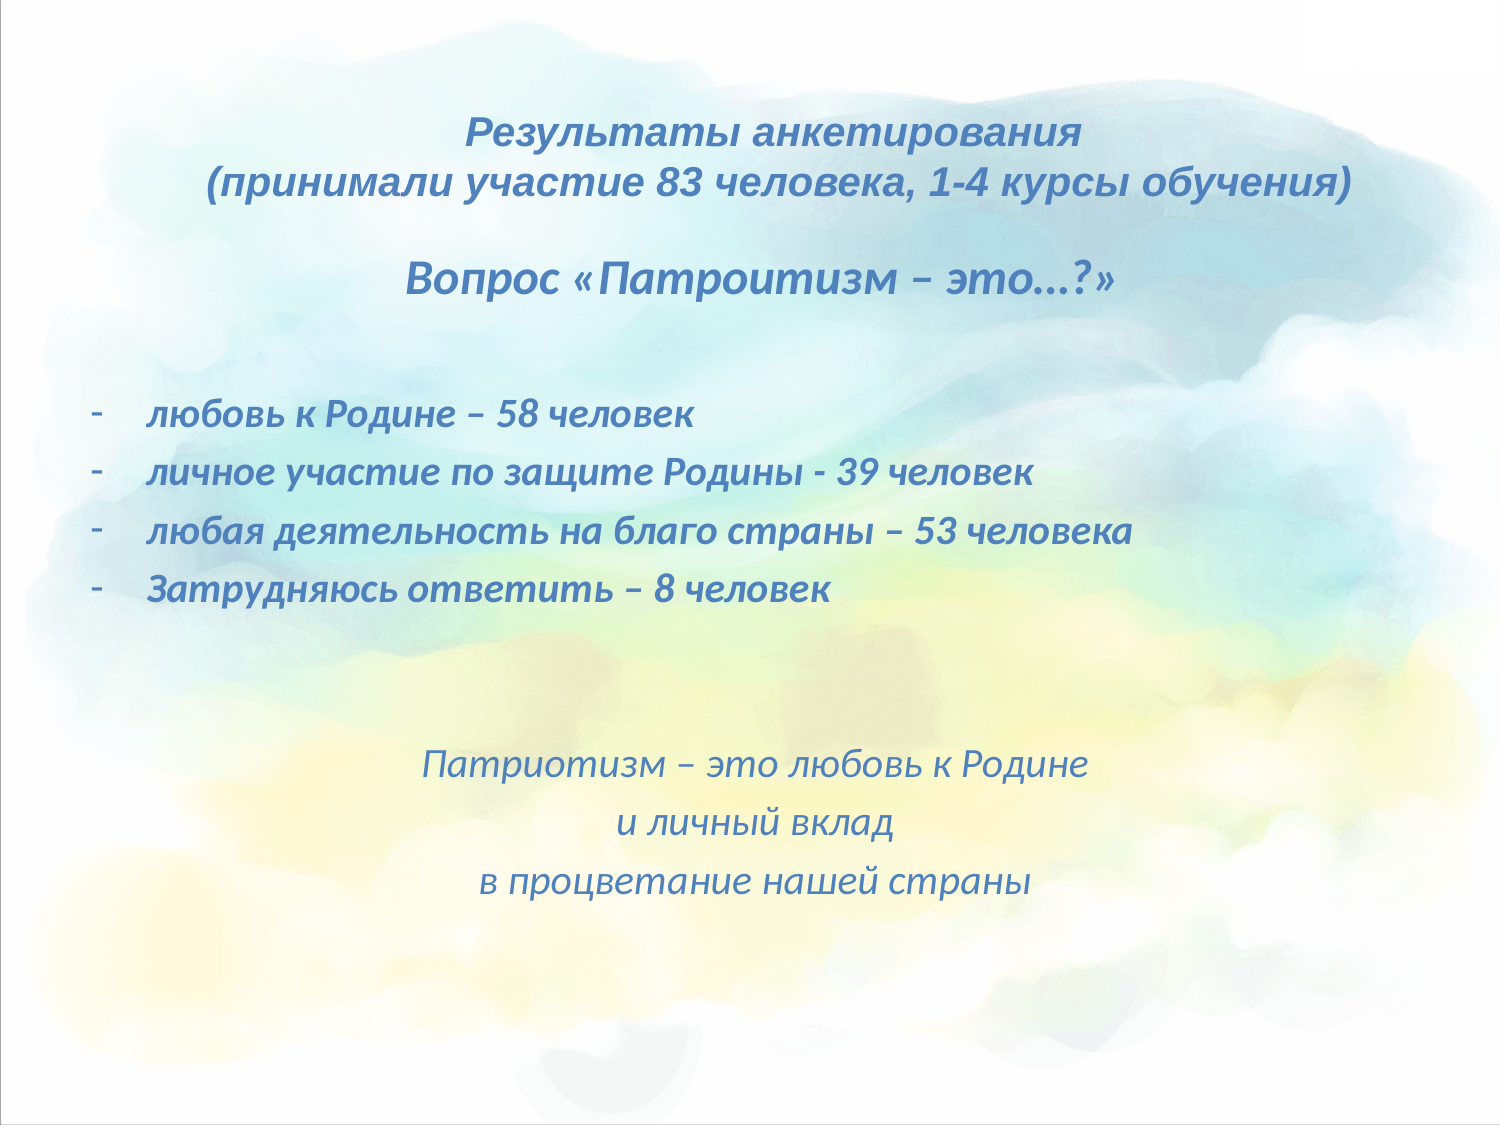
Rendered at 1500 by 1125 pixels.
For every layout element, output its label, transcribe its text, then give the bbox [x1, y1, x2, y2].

list Вопрос «Патроитизм – это…?» любовь к Родине – 58 человек личное участие по защите Родины - 39 человек любая деятельность на благо страны – 53 человека Затрудняюсь ответить – 8 человек Патриотизм – это любовь к Родине и личный вклад в процветание нашей страны [75, 219, 1436, 1005]
picture [0, 0, 1500, 1125]
title Результаты анкетирования (принимали участие 83 человека, 1-4 курсы обучения) [183, 101, 1376, 209]
